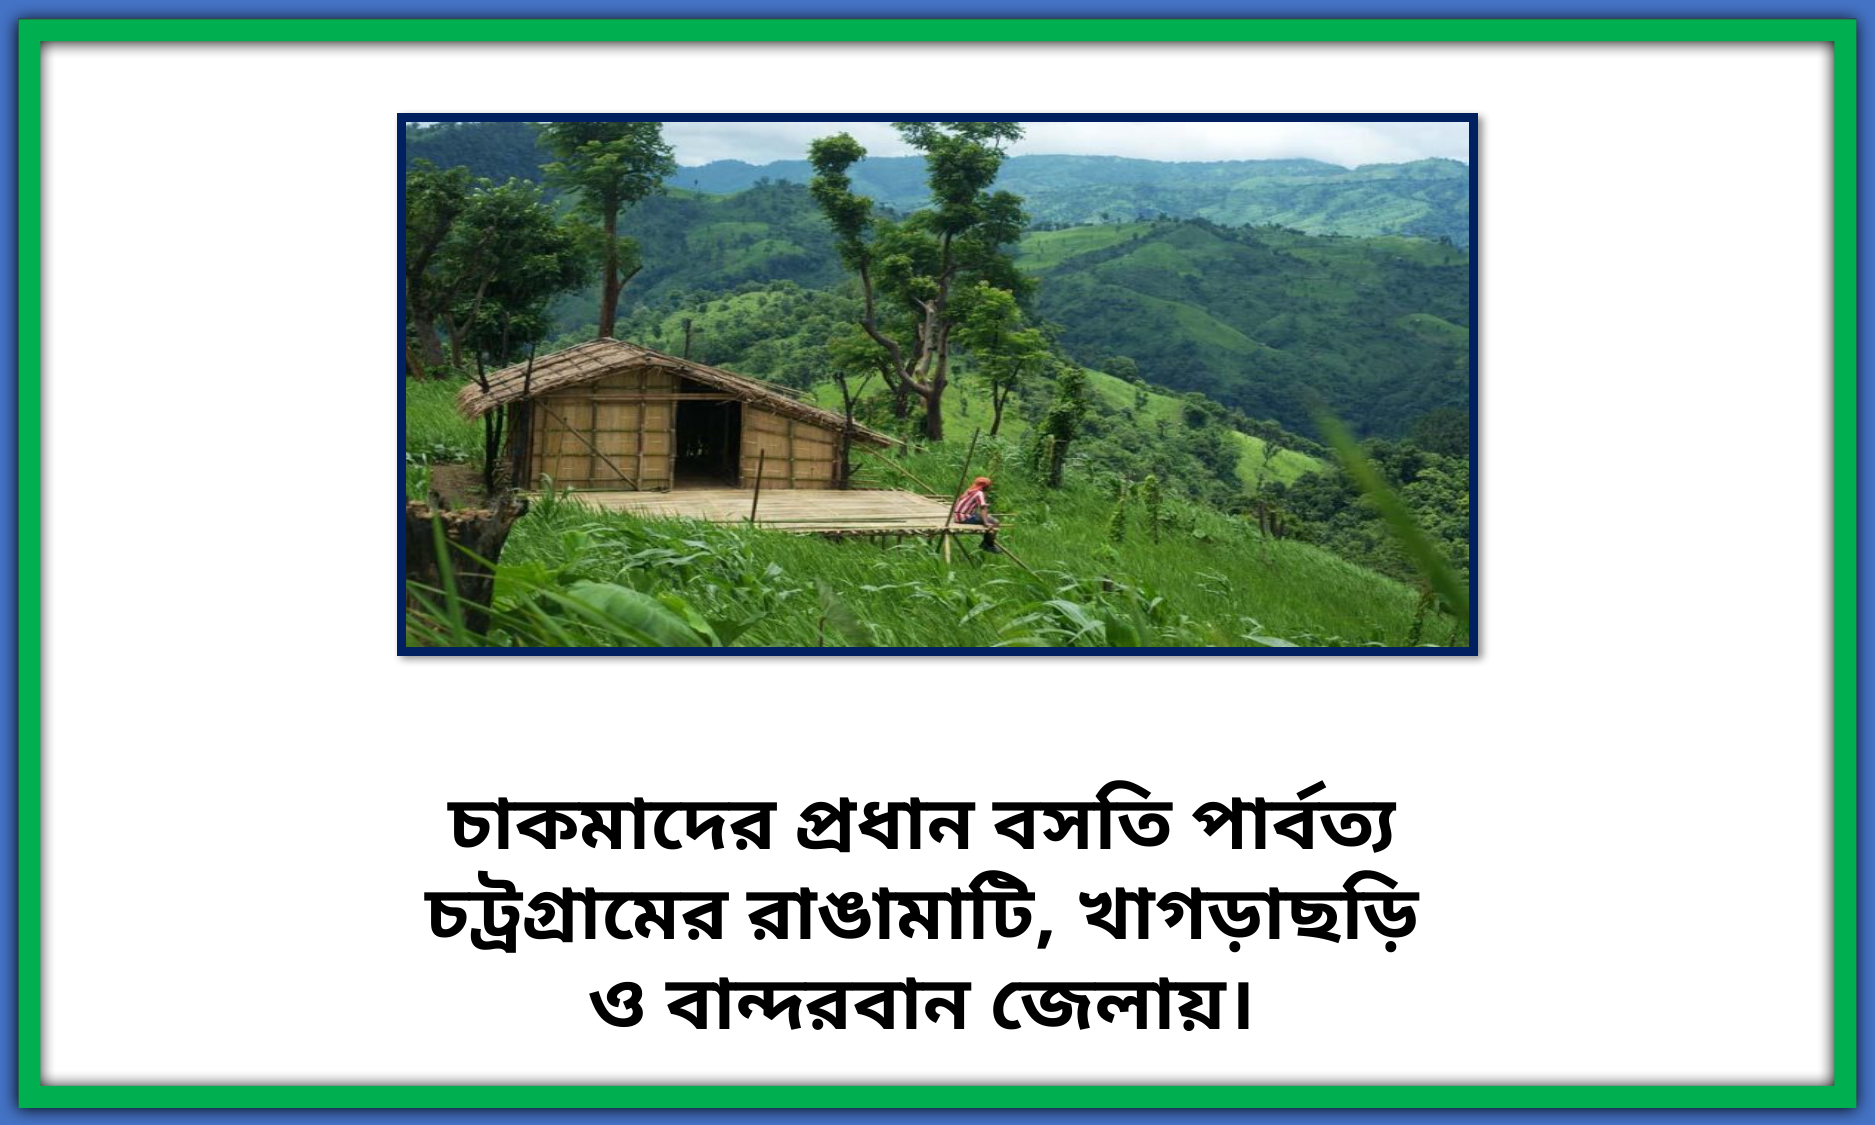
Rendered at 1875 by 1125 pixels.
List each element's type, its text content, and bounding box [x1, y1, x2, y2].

picture [405, 121, 1470, 647]
text_box চাকমাদের প্রধান বসতি পার্বত্য চট্রগ্রামের রাঙামাটি, খাগড়াছড়ি ও বান্দরবান জেলায়। [405, 767, 1439, 1052]
